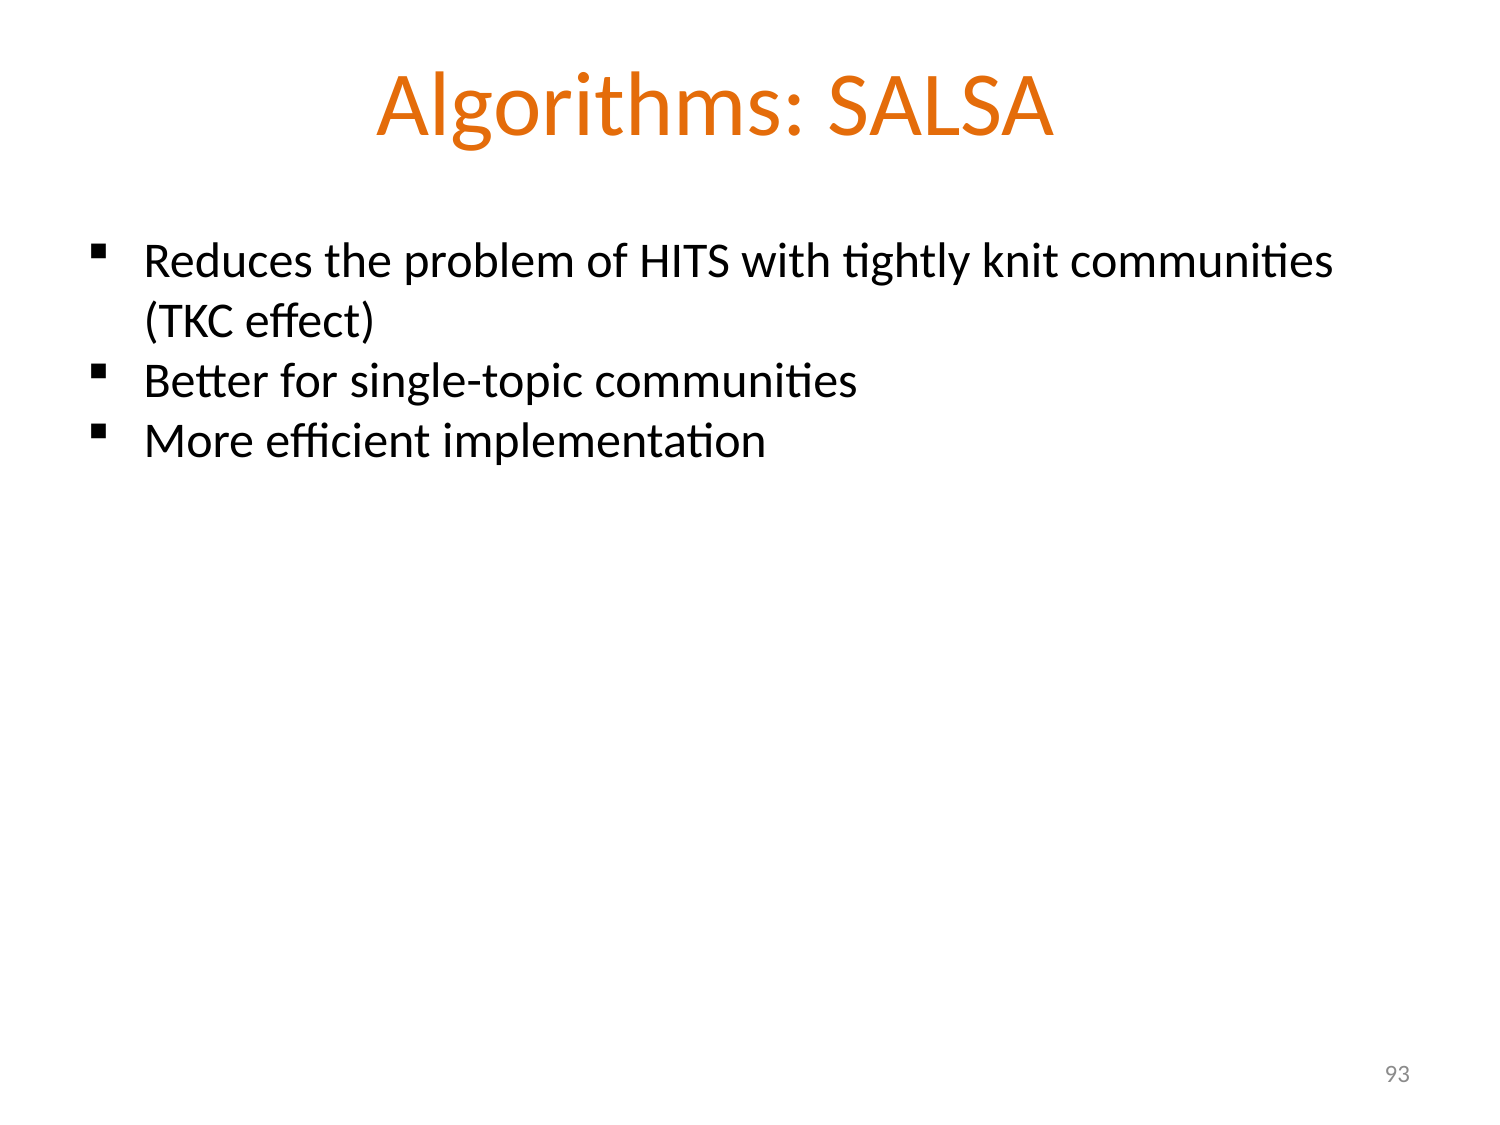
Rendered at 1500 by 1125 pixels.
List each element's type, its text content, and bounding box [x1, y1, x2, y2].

title Algorithms: SALSA [41, 4, 1392, 192]
text_box Reduces the problem of HITS with tightly knit communities (TKC effect) Better for single-topic communities More efficient implementation [72, 219, 1360, 475]
slide_number 93 [1074, 1042, 1425, 1103]
